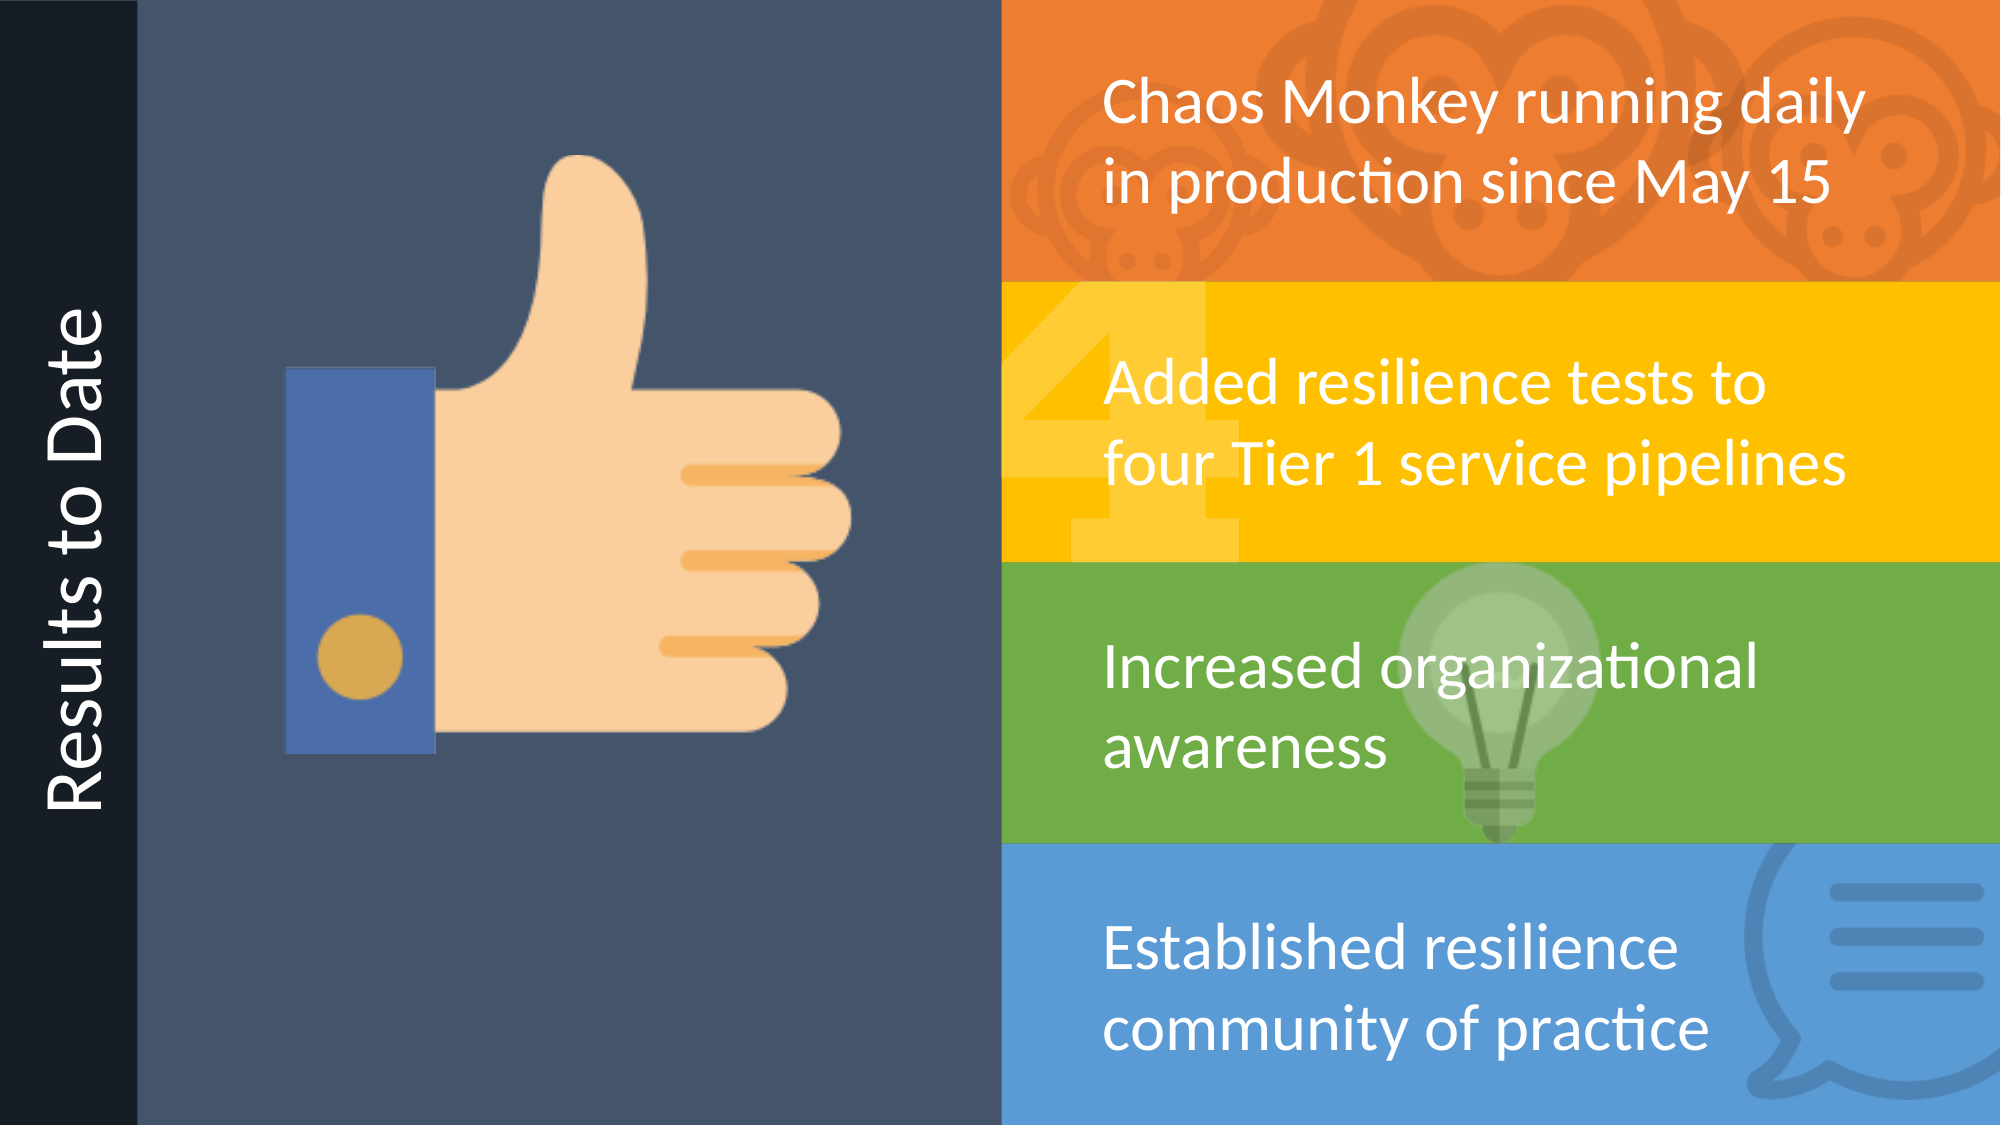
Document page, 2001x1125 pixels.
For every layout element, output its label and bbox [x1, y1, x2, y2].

text_box [1001, 562, 2000, 843]
text_box [1001, 843, 2000, 1125]
picture [269, 155, 868, 754]
text_box [1001, 281, 2000, 562]
text_box [1001, 0, 2000, 281]
text_box [0, 493, 269, 632]
